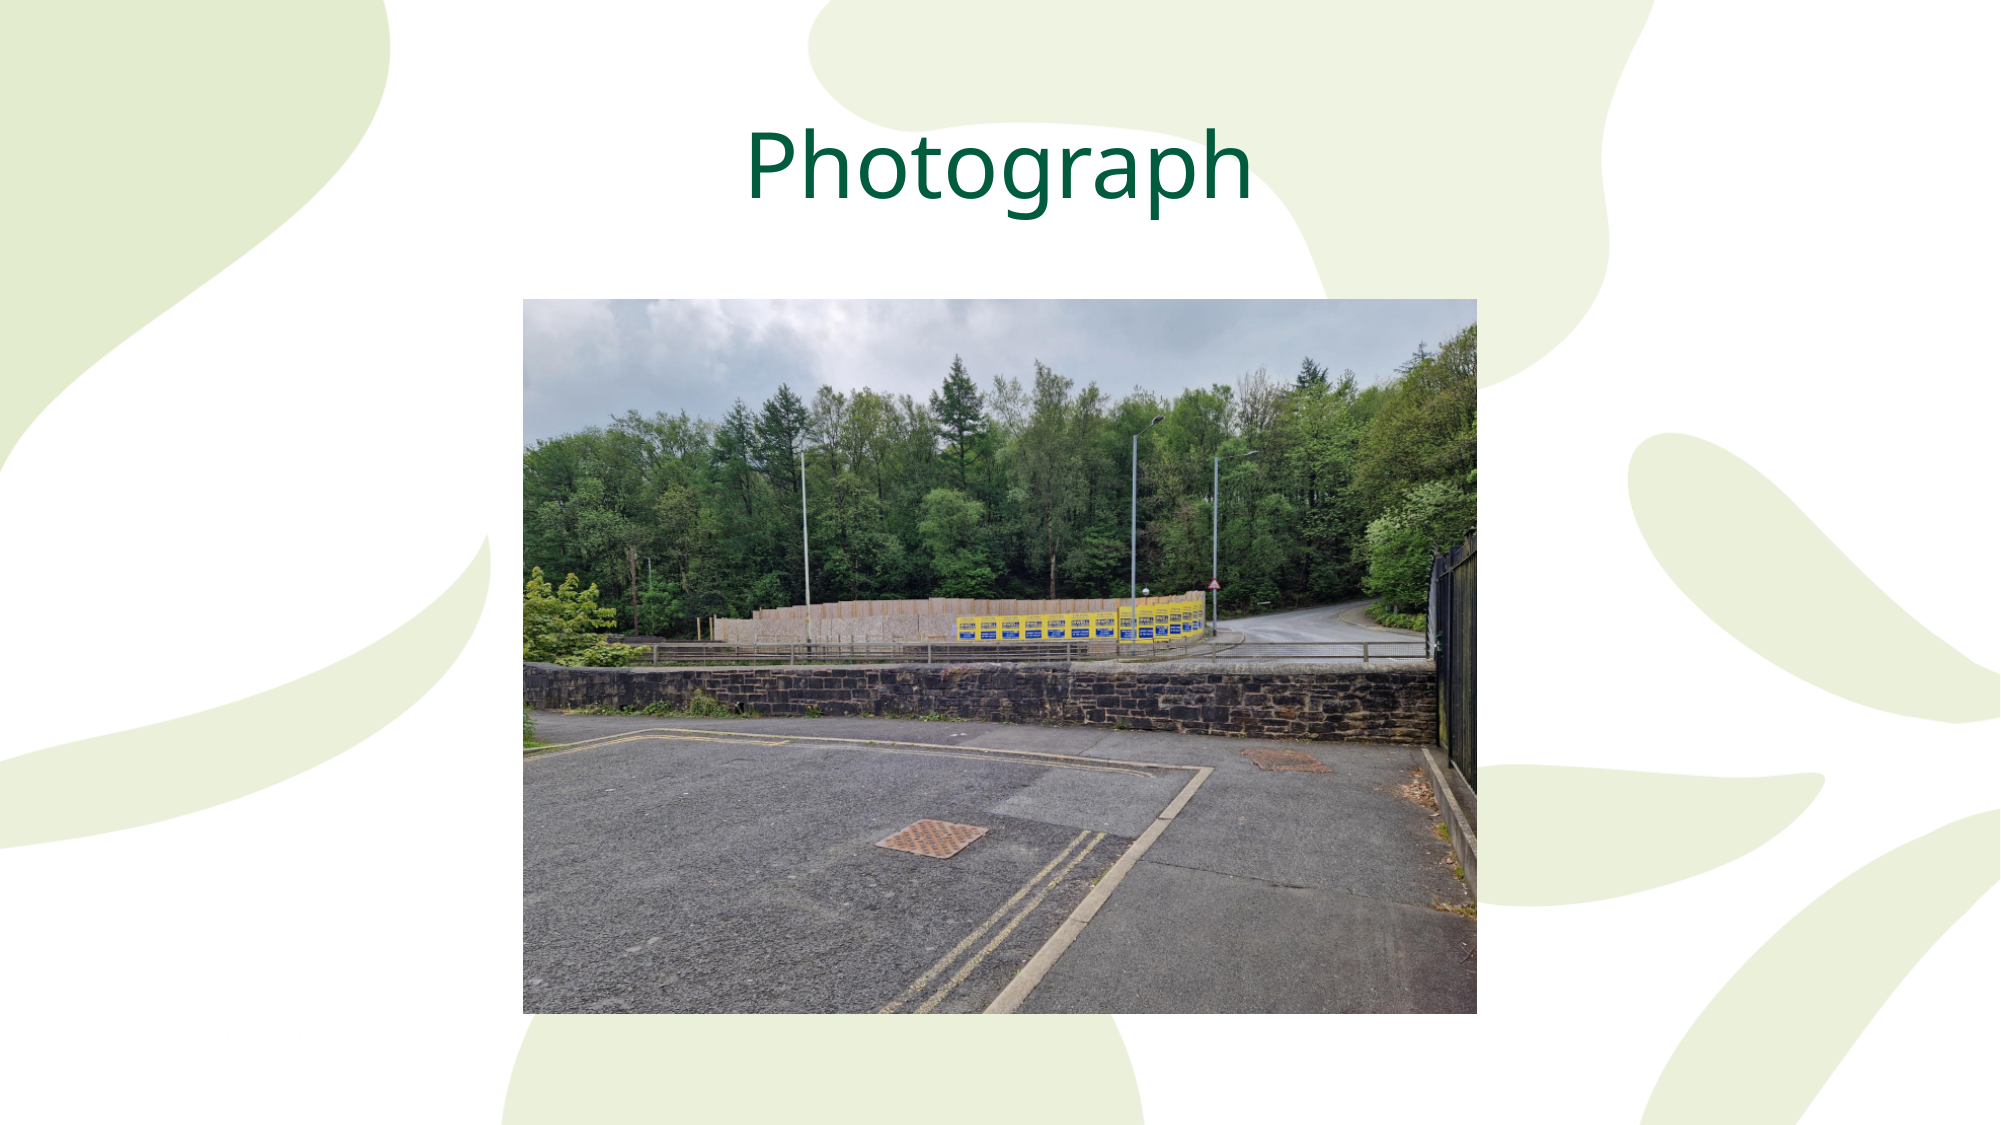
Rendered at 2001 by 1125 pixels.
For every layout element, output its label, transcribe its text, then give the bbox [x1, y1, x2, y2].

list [523, 299, 1477, 1014]
title Photograph [137, 59, 1863, 278]
picture [0, 0, 2001, 1125]
